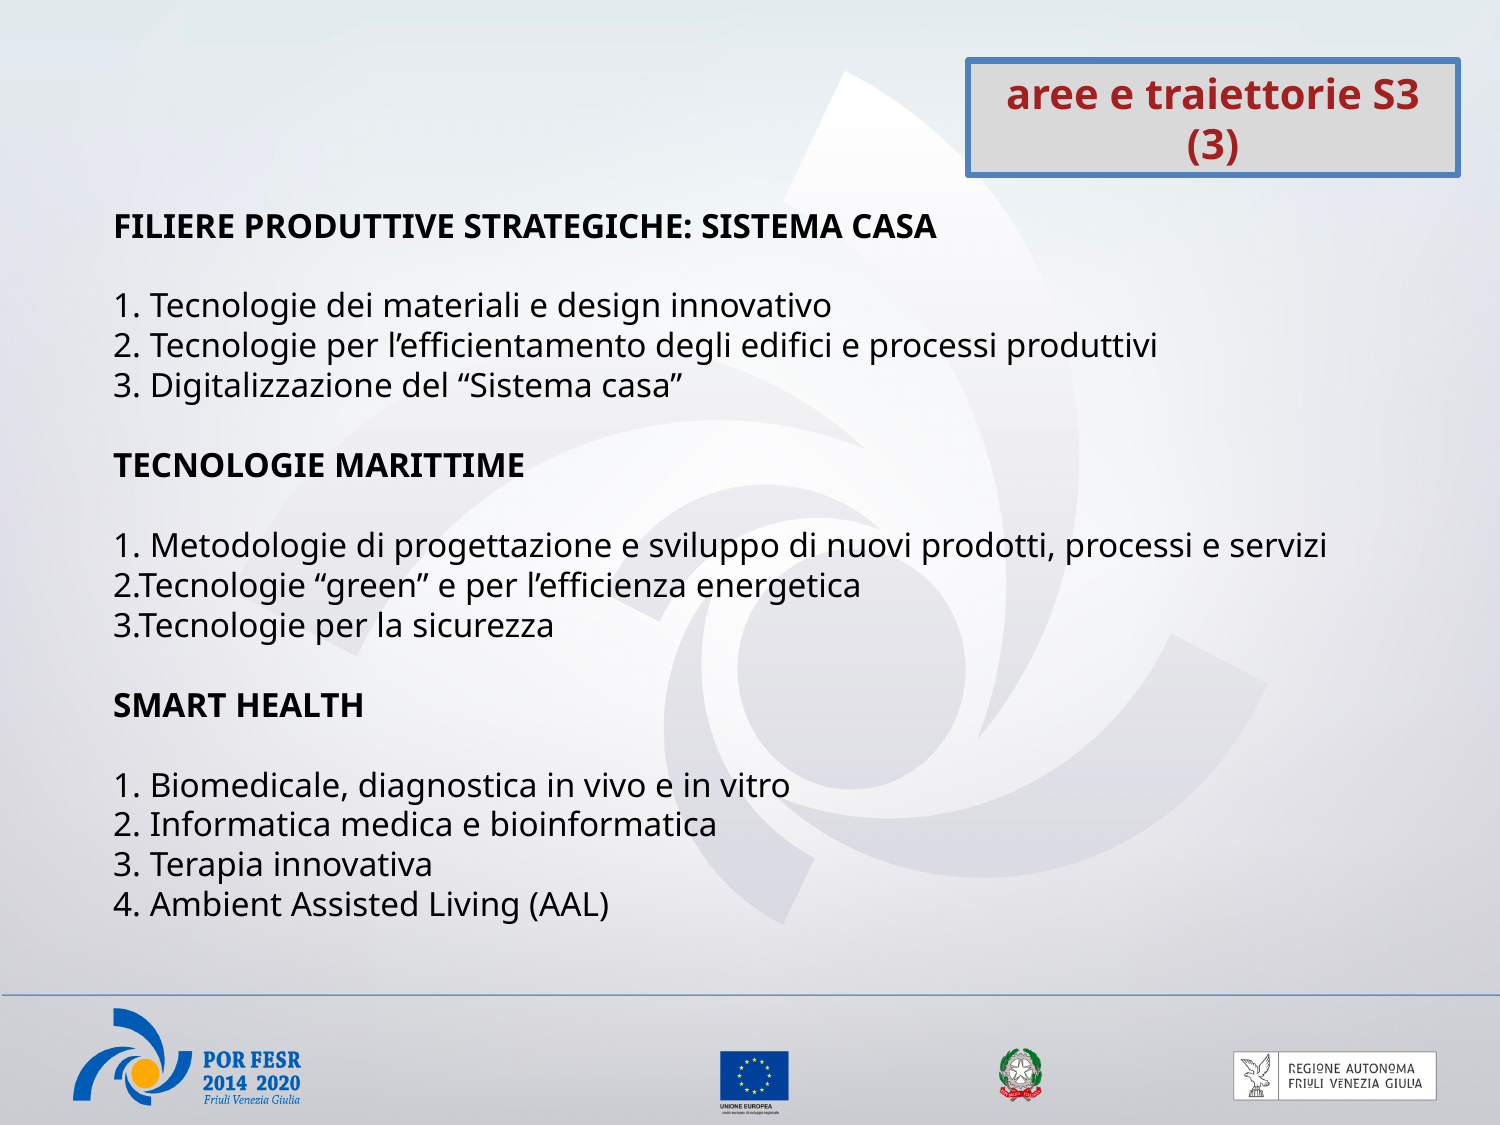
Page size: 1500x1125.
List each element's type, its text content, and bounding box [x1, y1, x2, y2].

text_box FILIERE PRODUTTIVE STRATEGICHE: SISTEMA CASA 1. Tecnologie dei materiali e design innovativo 2. Tecnologie per l’efficientamento degli edifici e processi produttivi 3. Digitalizzazione del “Sistema casa” TECNOLOGIE MARITTIME 1. Metodologie di progettazione e sviluppo di nuovi prodotti, processi e servizi 2.Tecnologie “green” e per l’efficienza energetica 3.Tecnologie per la sicurezza SMART HEALTH 1. Biomedicale, diagnostica in vivo e in vitro 2. Informatica medica e bioinformatica 3. Terapia innovativa 4. Ambient Assisted Living (AAL) [98, 197, 1378, 931]
picture [0, 0, 1500, 1125]
text_box aree e traiettorie S3 (3) [968, 60, 1459, 176]
